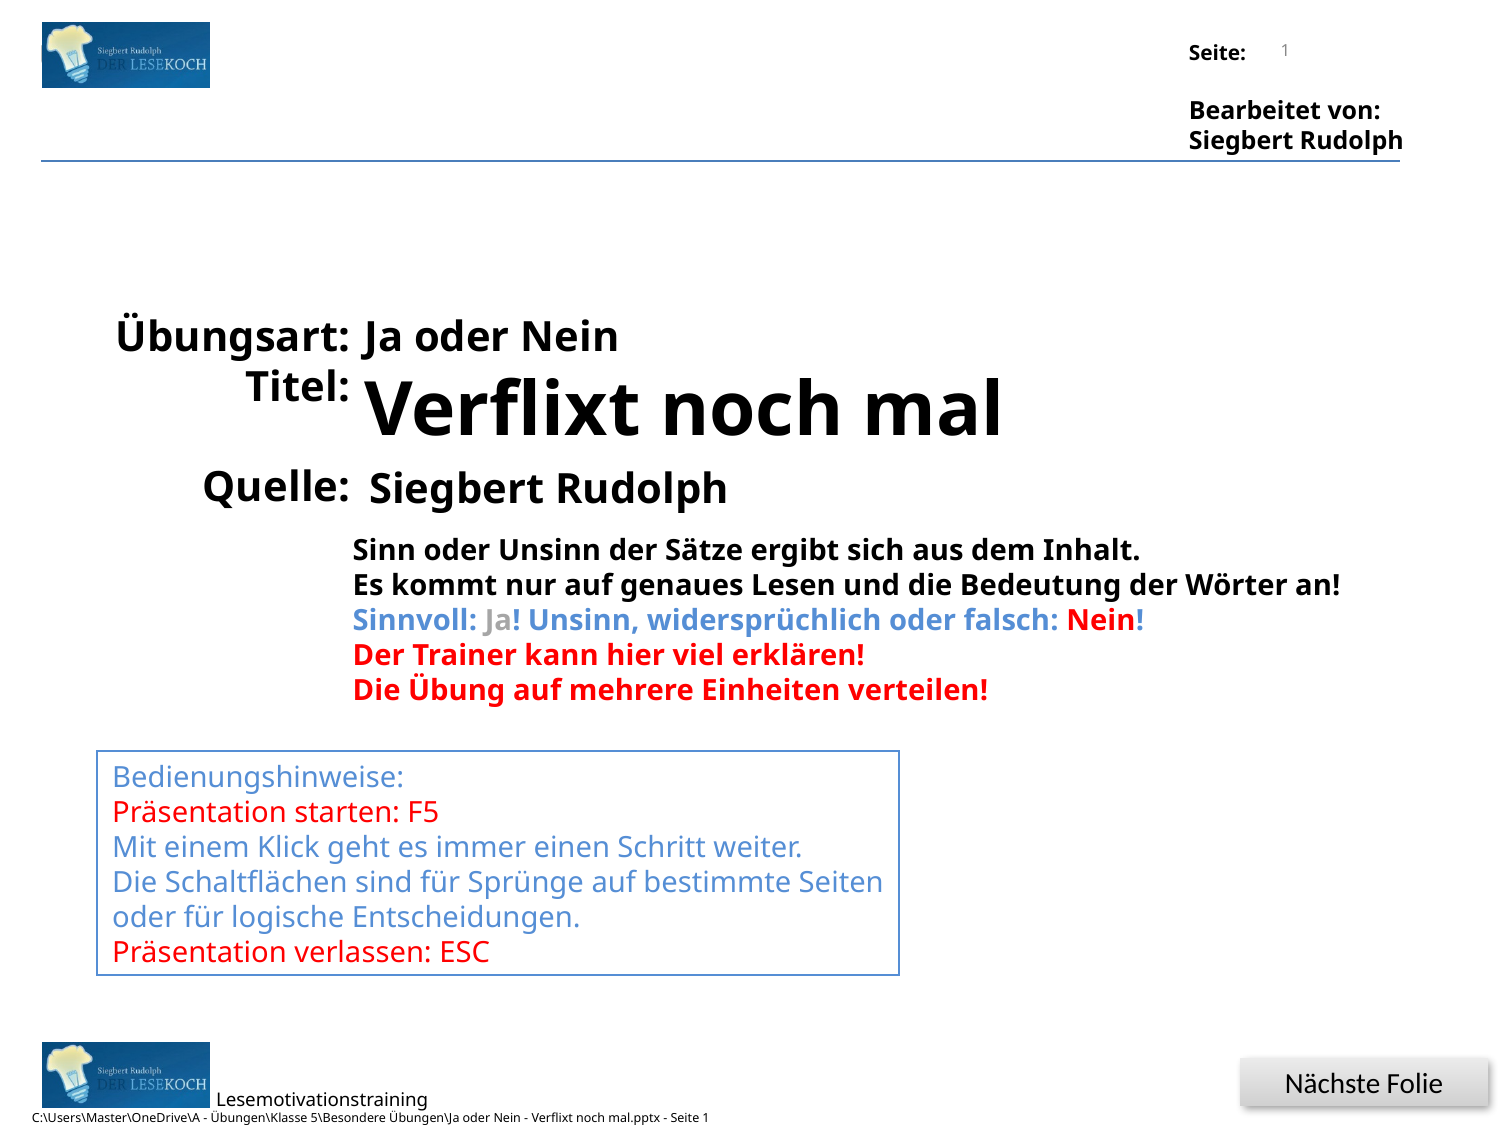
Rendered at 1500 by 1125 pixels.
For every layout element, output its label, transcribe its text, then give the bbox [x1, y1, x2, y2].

picture [42, 1042, 210, 1102]
text_box Bedienungshinweise: Präsentation starten: F5 Mit einem Klick geht es immer einen Schritt weiter. Die Schaltflächen sind für Sprünge auf bestimmte Seiten oder für logische Entscheidungen. Präsentation verlassen: ESC [97, 750, 900, 976]
text_box Ja oder Nein Verflixt noch mal [349, 302, 1020, 458]
text_box Übungsart: Titel: Quelle: [101, 302, 354, 518]
text_box Nächste Folie [1239, 1057, 1489, 1106]
text_box Titel: Quelle: [42, 35, 219, 151]
text_box C:\Users\Master\OneDrive\A - Übungen\Klasse 5\Besondere Übungen\Ja oder Nein - Verflixt noch mal.pptx - Seite 1 [17, 1102, 725, 1125]
slide_number 1 [955, 21, 1306, 82]
picture [42, 22, 210, 89]
text_box Siegbert Rudolph [354, 454, 744, 520]
text_box Sinn oder Unsinn der Sätze ergibt sich aus dem Inhalt. Es kommt nur auf genaues Lesen und die Bedeutung der Wörter an! Sinnvoll: Ja! Unsinn, widersprüchlich oder falsch: Nein! Der Trainer kann hier viel erklären! Die Übung auf mehrere Einheiten verteilen! [338, 524, 1357, 714]
